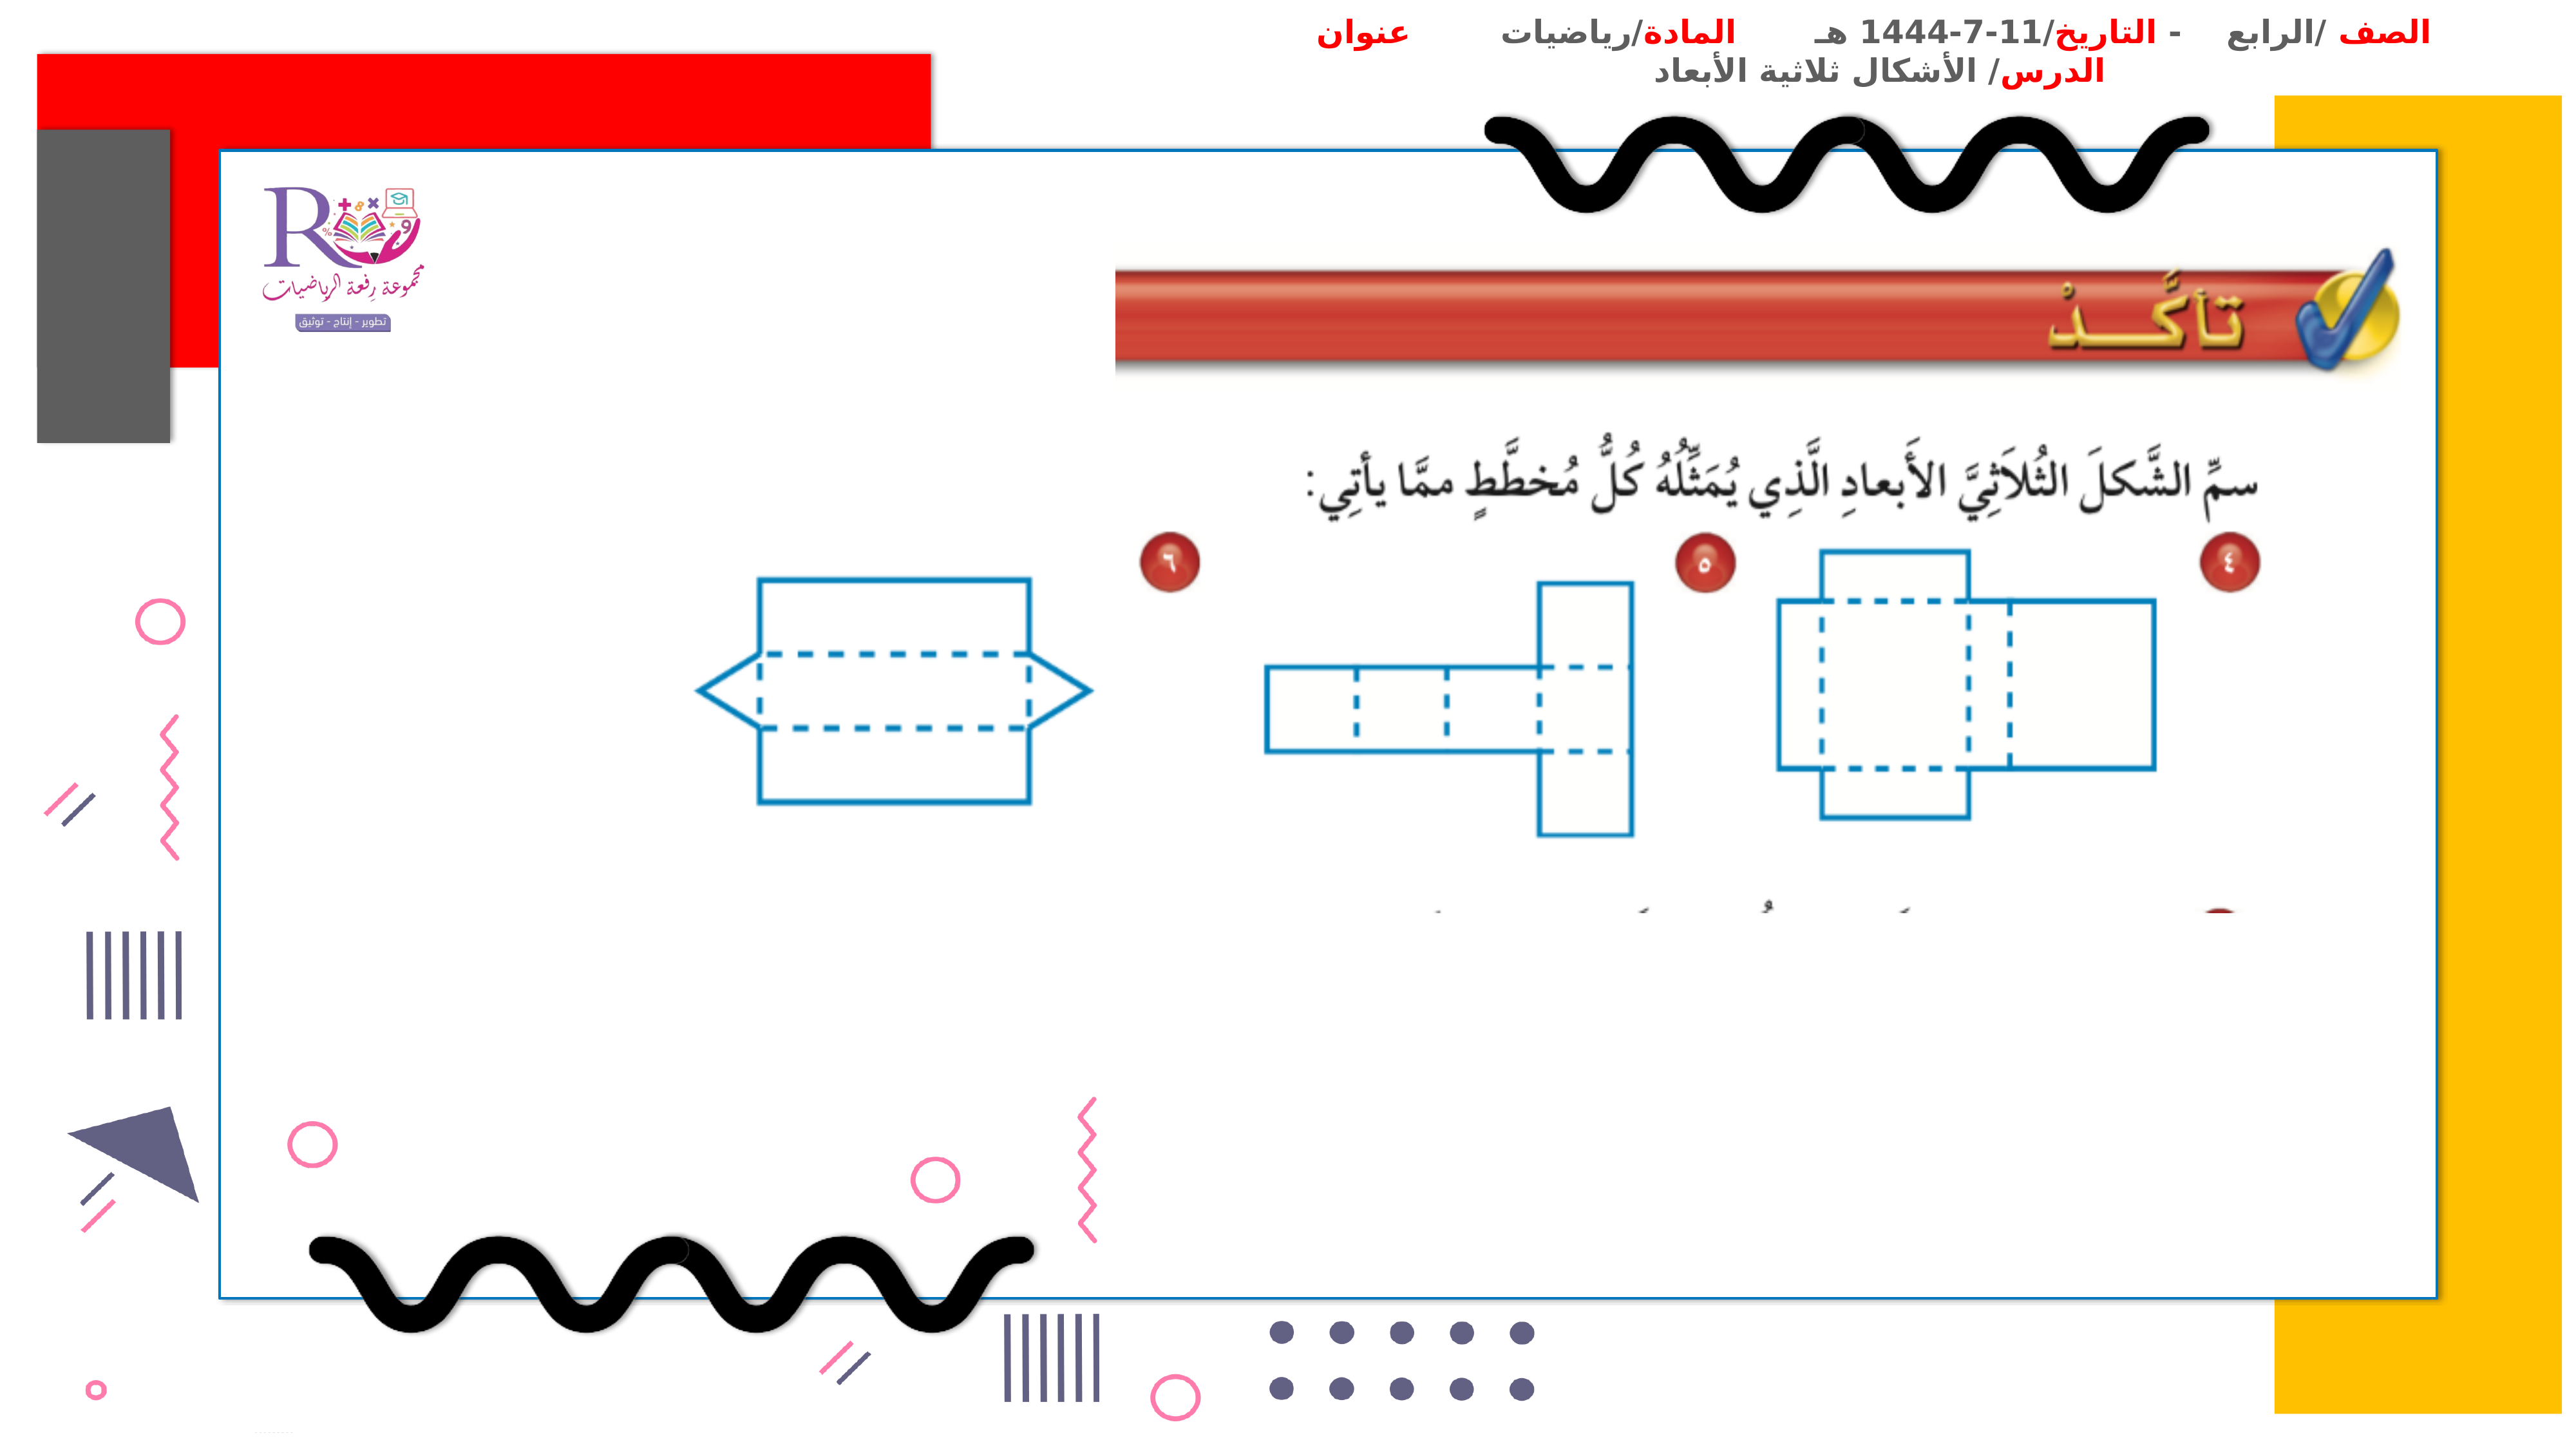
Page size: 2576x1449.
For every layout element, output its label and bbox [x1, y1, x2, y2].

picture [19, 1052, 1607, 1449]
picture [216, 144, 470, 347]
picture [2234, 40, 2237, 46]
picture [598, 431, 2351, 913]
picture [14, 494, 202, 1021]
picture [1115, 0, 2419, 393]
